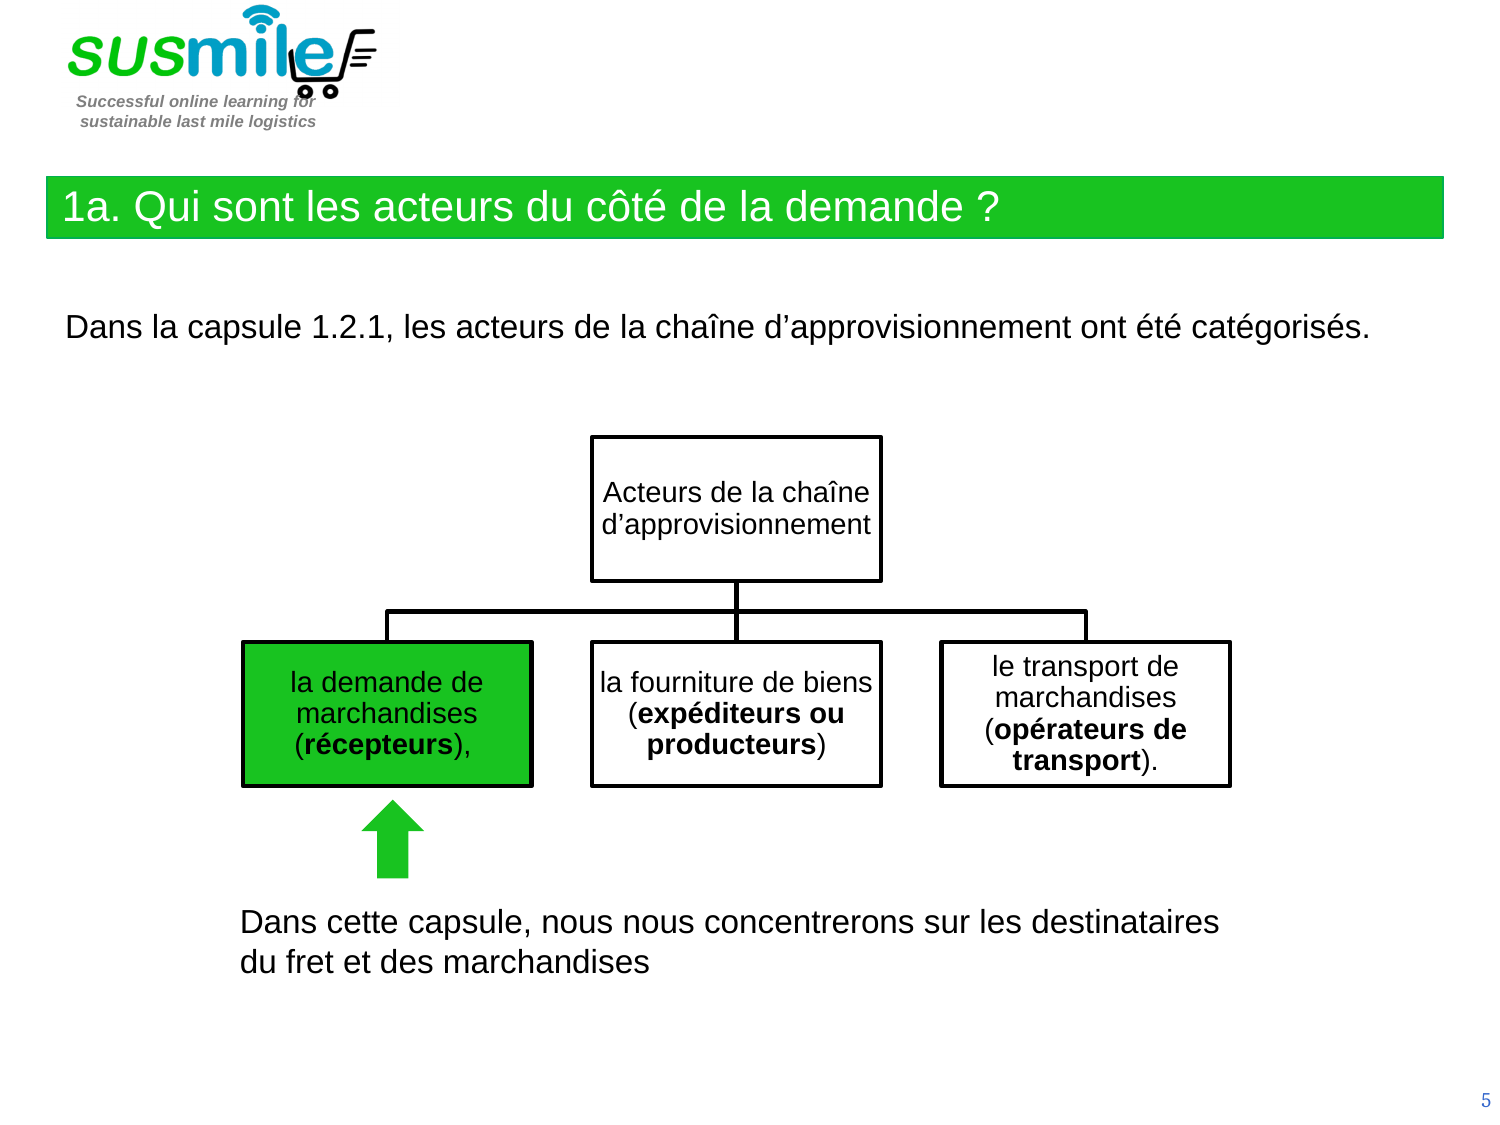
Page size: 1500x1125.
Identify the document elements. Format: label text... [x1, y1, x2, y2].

text_box [374, 839, 411, 881]
picture [61, 0, 400, 107]
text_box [242, 392, 1231, 831]
slide_number 5 [1156, 1069, 1500, 1125]
text_box Dans cette capsule, nous nous concentrerons sur les destinataires du fret et des marchandises [224, 893, 1249, 988]
text_box Dans la capsule 1.2.1, les acteurs de la chaîne d’approvisionnement ont été catégorisés. [50, 297, 1423, 353]
text_box 1a. Qui sont les acteurs du côté de la demande ? [46, 176, 1443, 238]
